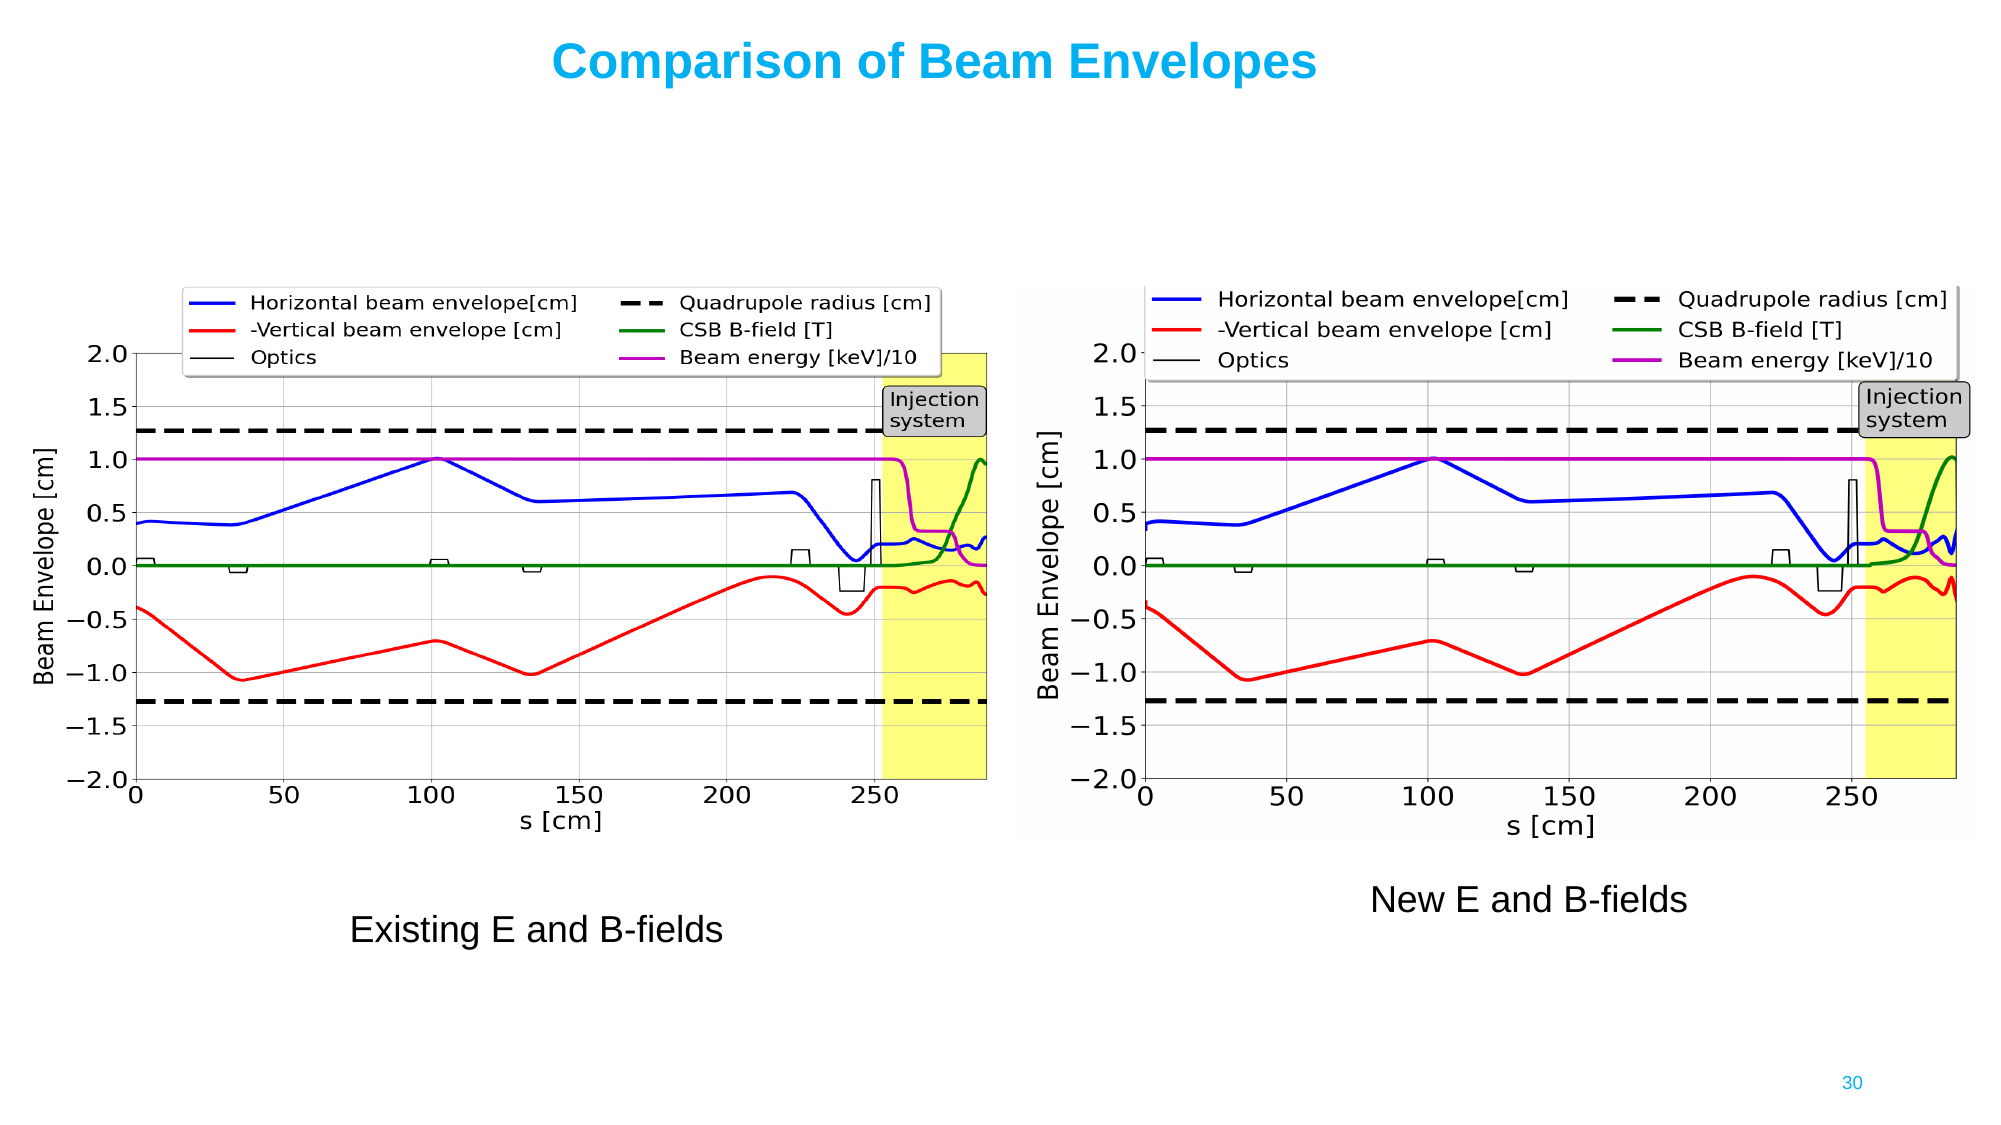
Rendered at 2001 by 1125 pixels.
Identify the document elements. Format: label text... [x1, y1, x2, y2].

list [17, 286, 1013, 839]
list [1013, 286, 1983, 839]
slide_number 30 [1427, 1063, 1878, 1123]
text_box Existing E and B-fields [334, 897, 740, 957]
text_box New E and B-fields [1355, 867, 1704, 928]
list Comparison of Beam Envelopes [35, 27, 1835, 120]
